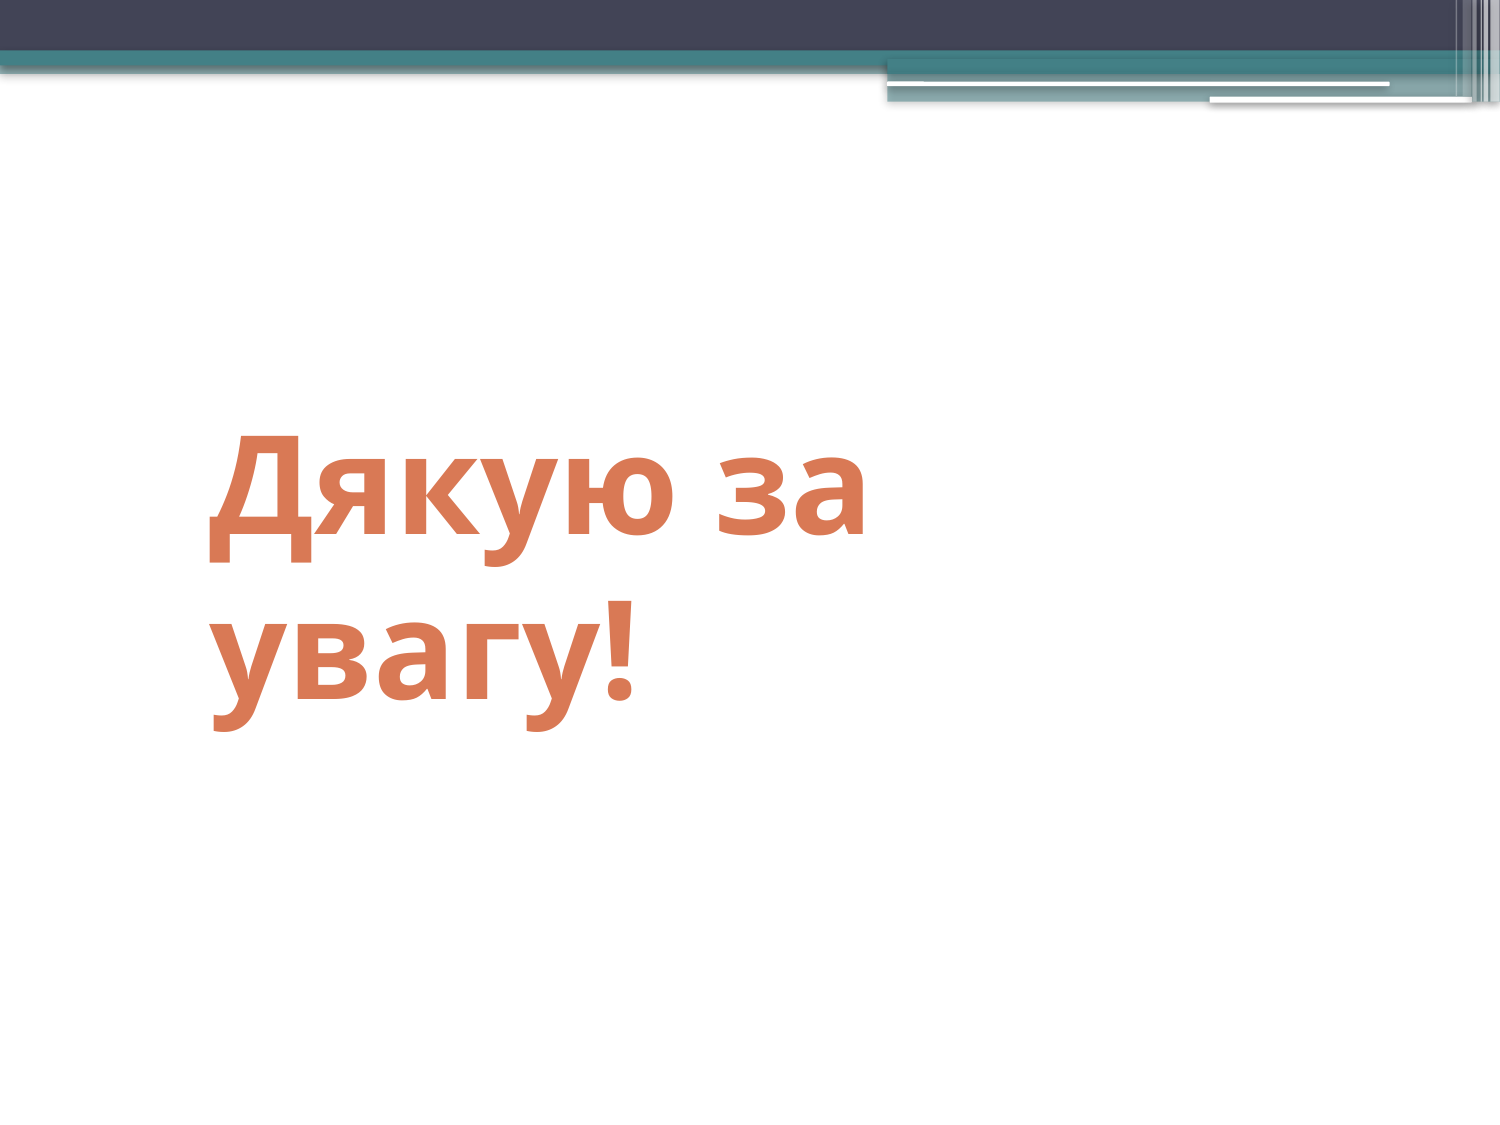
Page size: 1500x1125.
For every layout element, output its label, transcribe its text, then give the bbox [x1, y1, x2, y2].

title Дякую за увагу! [194, 474, 1306, 650]
